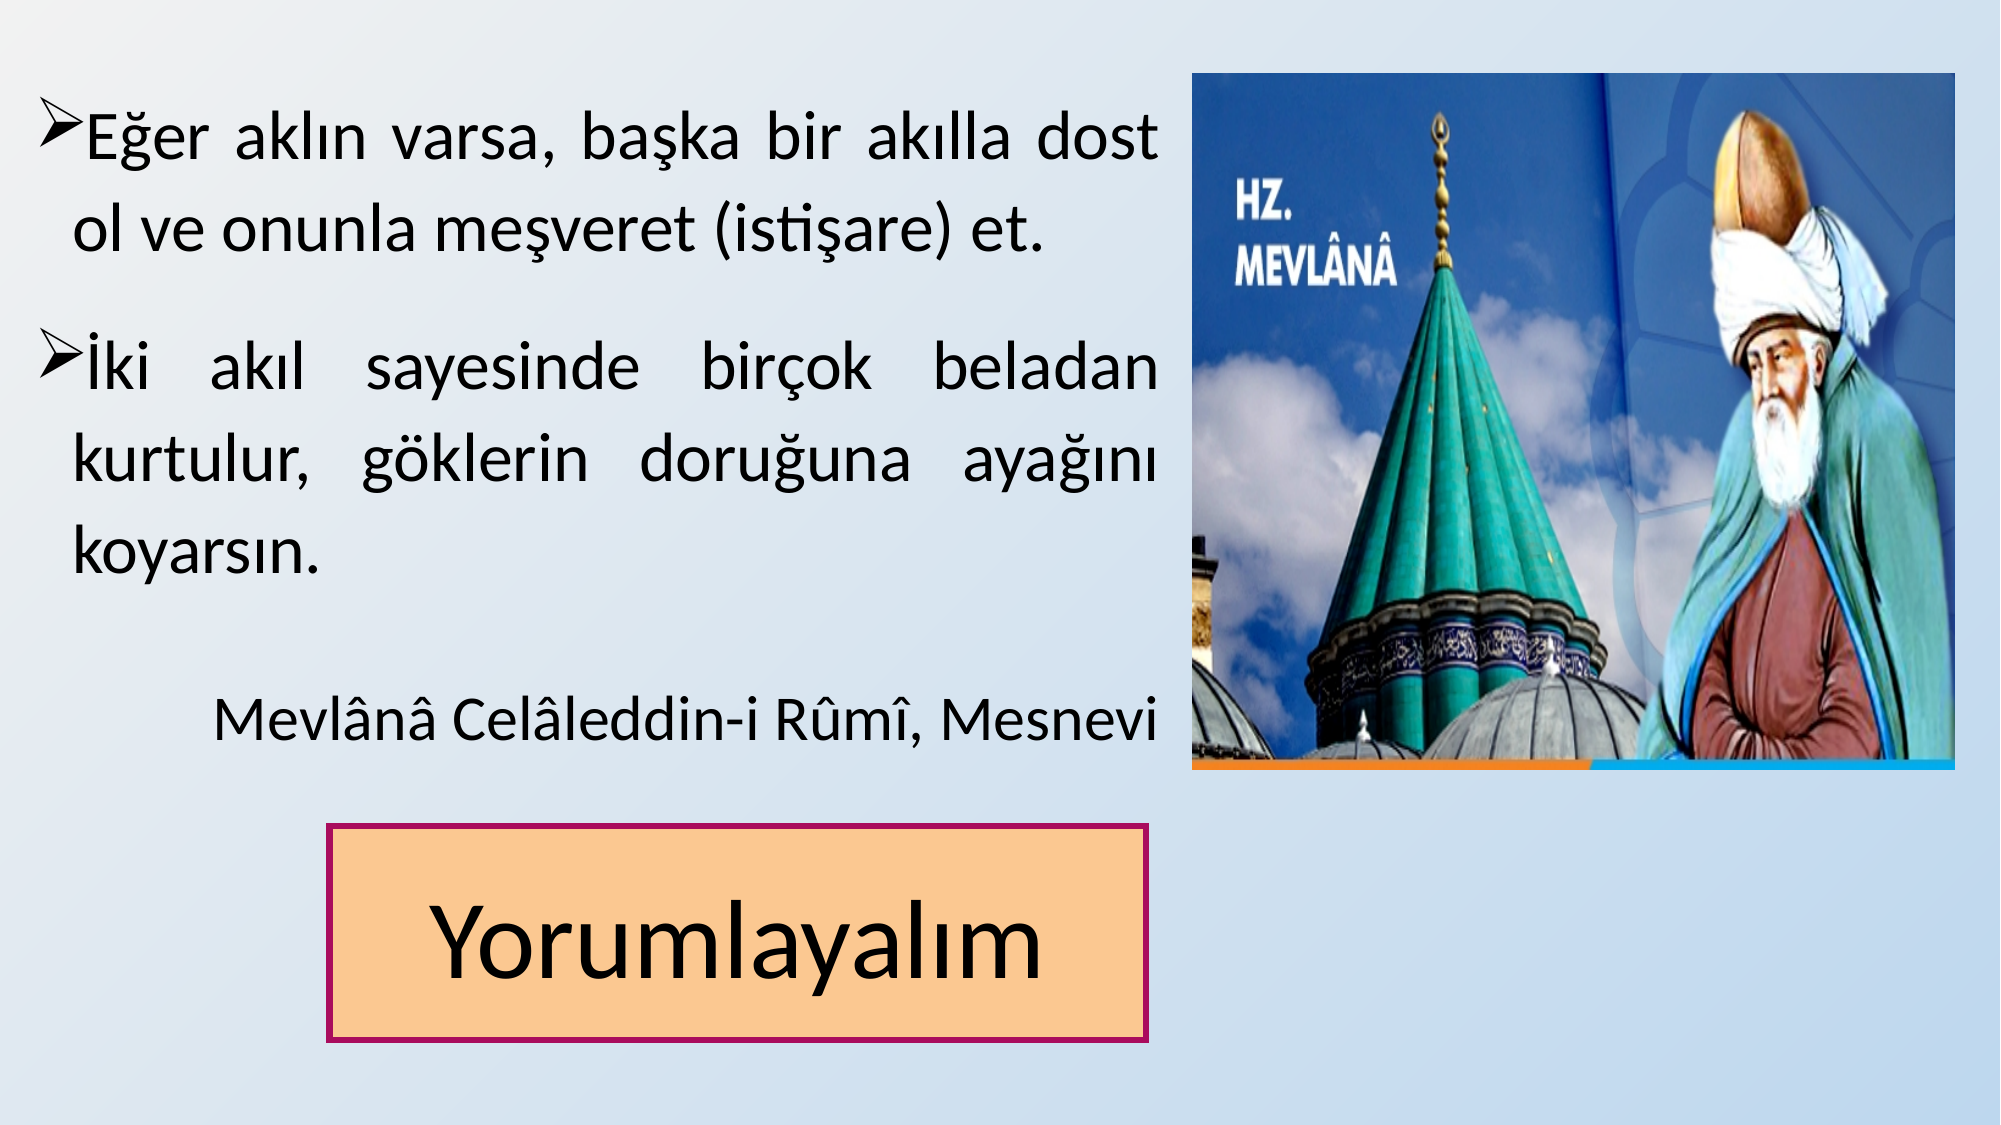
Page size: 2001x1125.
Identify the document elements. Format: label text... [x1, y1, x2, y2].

text_box Yorumlayalım [329, 826, 1146, 1041]
list Eğer aklın varsa, başka bir akılla dost ol ve onunla meşveret (istişare) et. İki akıl sayesinde birçok beladan kurtulur, göklerin doruğuna ayağını koyarsın. Mevlânâ Celâleddin-i Rûmî, Mesnevi [18, 73, 1177, 771]
picture [1192, 73, 1955, 770]
